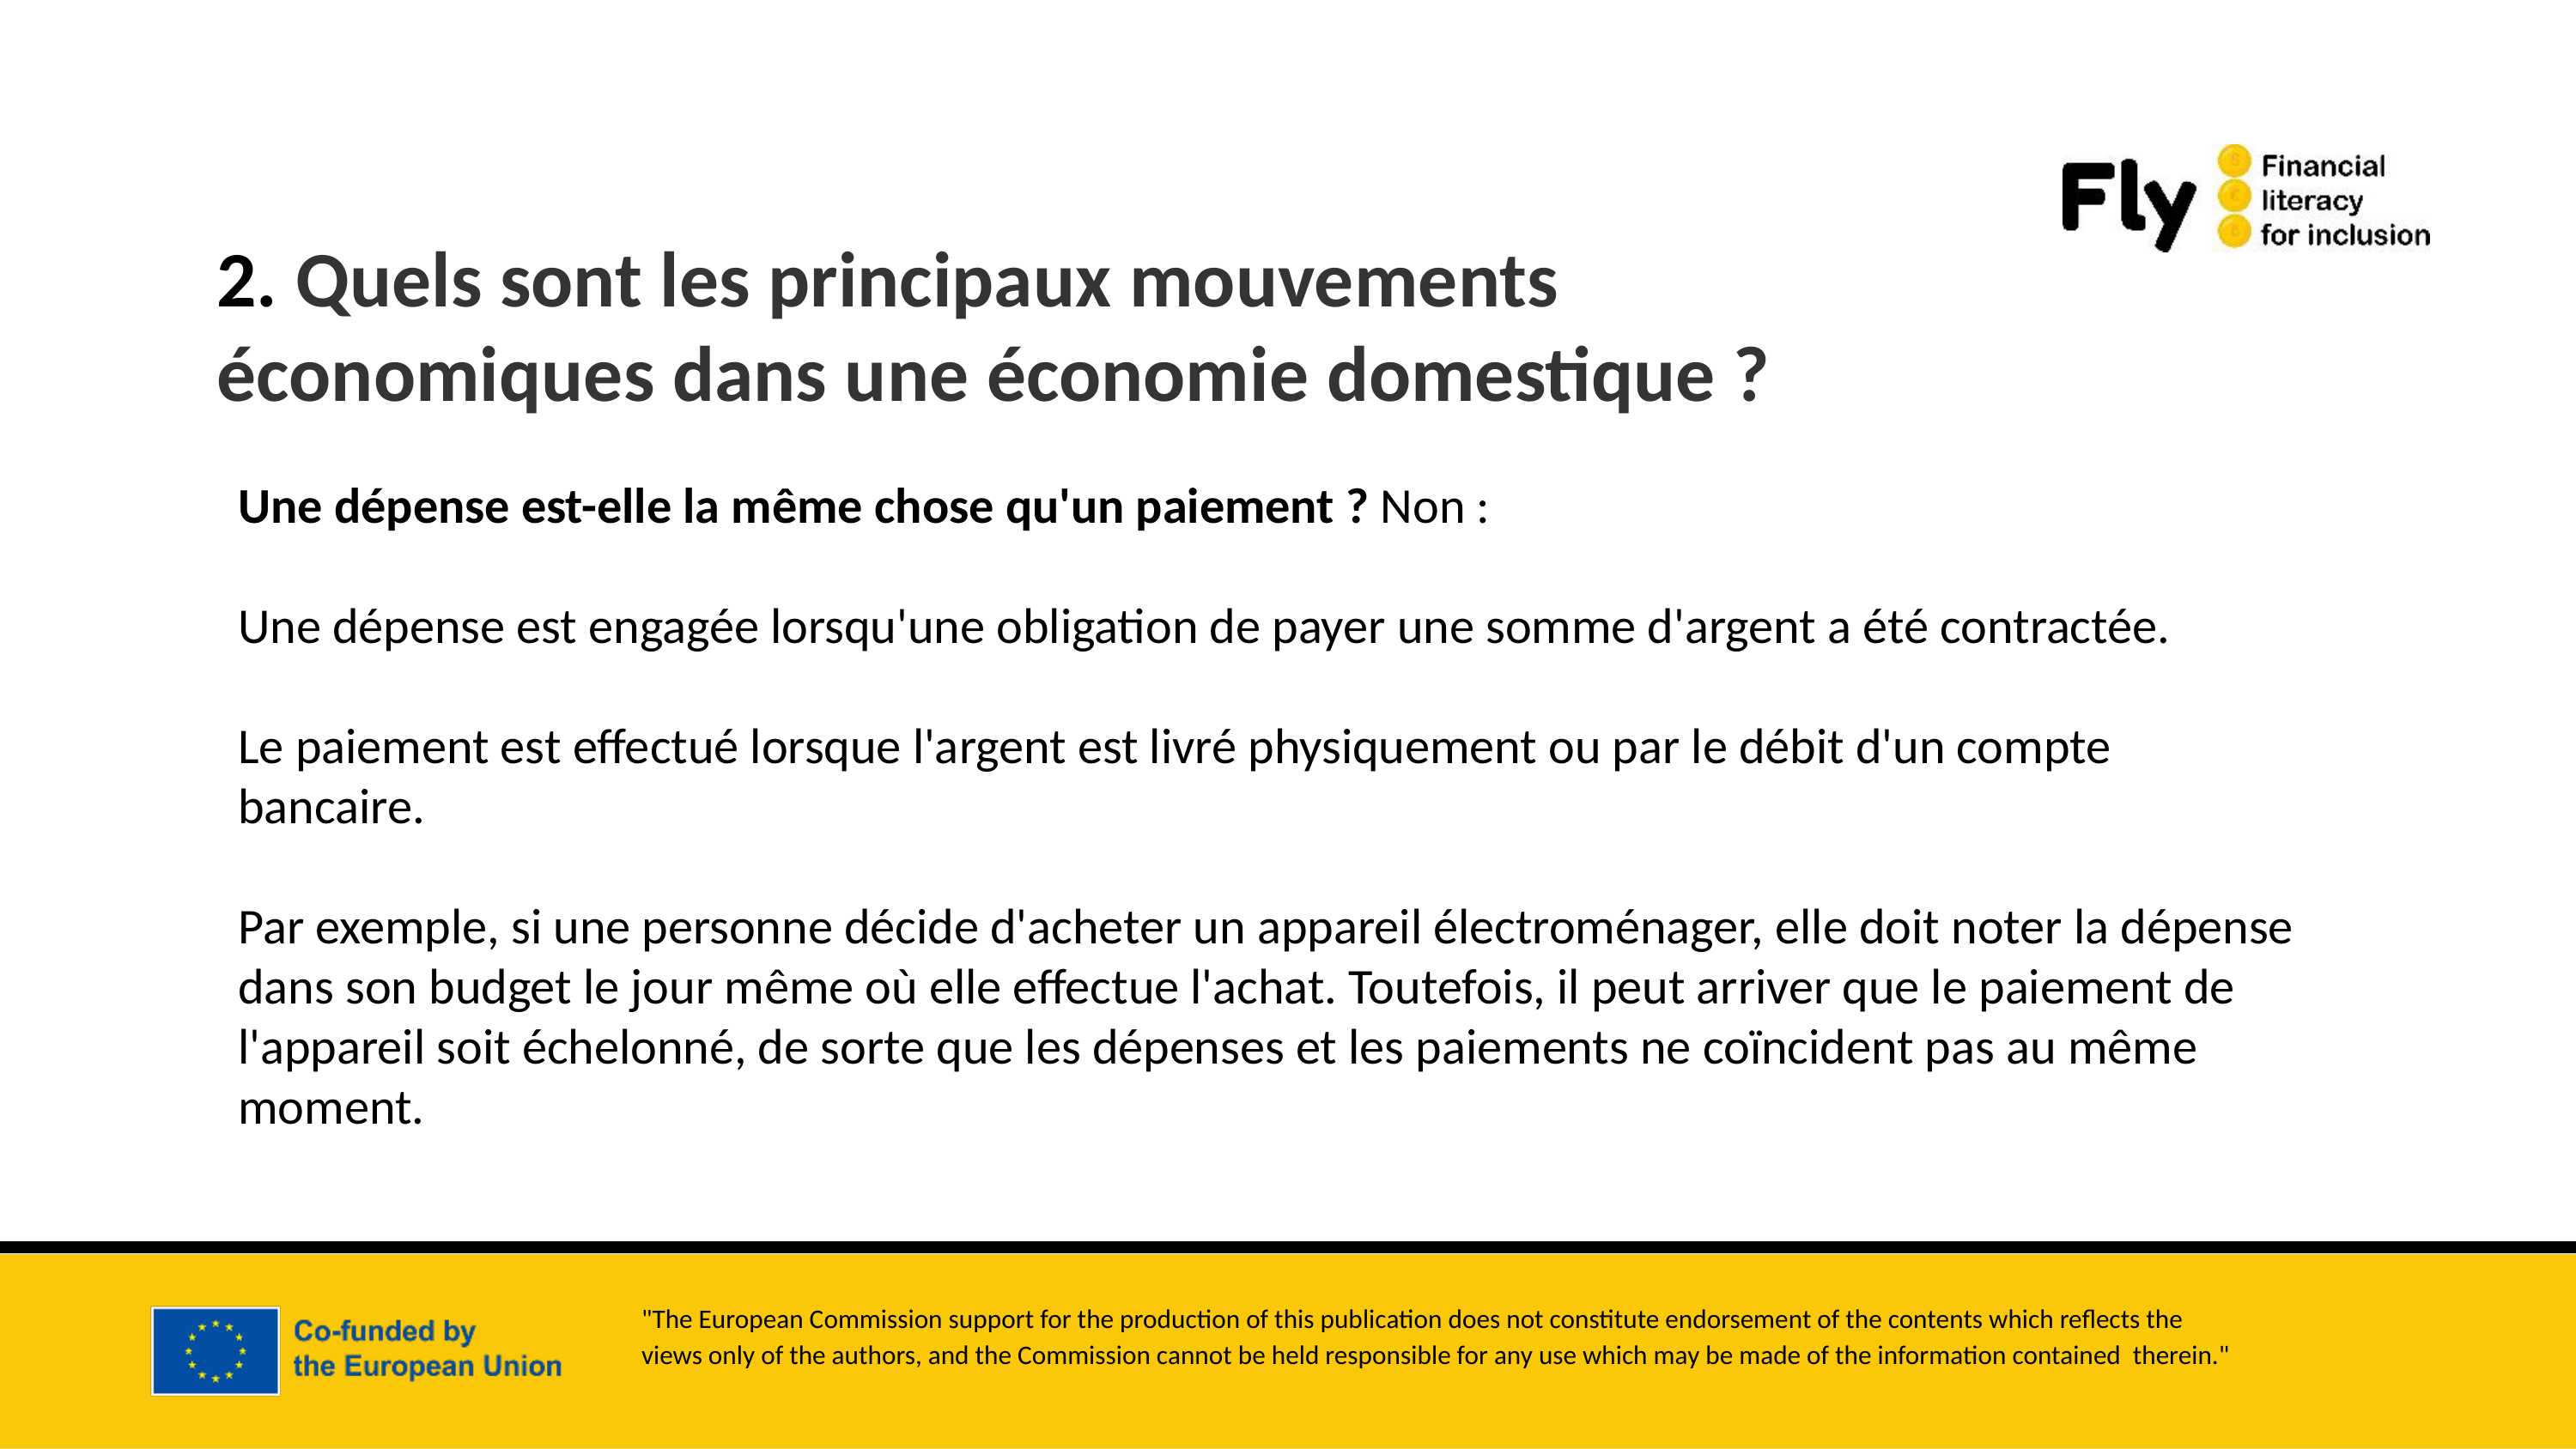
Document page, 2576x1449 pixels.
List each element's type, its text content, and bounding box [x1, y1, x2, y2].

picture [2063, 144, 2430, 252]
picture [149, 1304, 593, 1399]
text_box Une dépense est-elle la même chose qu'un paiement ? Non : Une dépense est engagée lorsqu'une obligation de payer une somme d'argent a été contractée. Le paiement est effectué lorsque l'argent est livré physiquement ou par le débit d'un compte bancaire. Par exemple, si une personne décide d'acheter un appareil électroménager, elle doit noter la dépense dans son budget le jour même où elle effectue l'achat. Toutefois, il peut arriver que le paiement de l'appareil soit échelonné, de sorte que les dépenses et les paiements ne coïncident pas au même moment. [225, 466, 2318, 1201]
text_box 2. Quels sont les principaux mouvements économiques dans une économie domestique ? [204, 221, 1943, 423]
